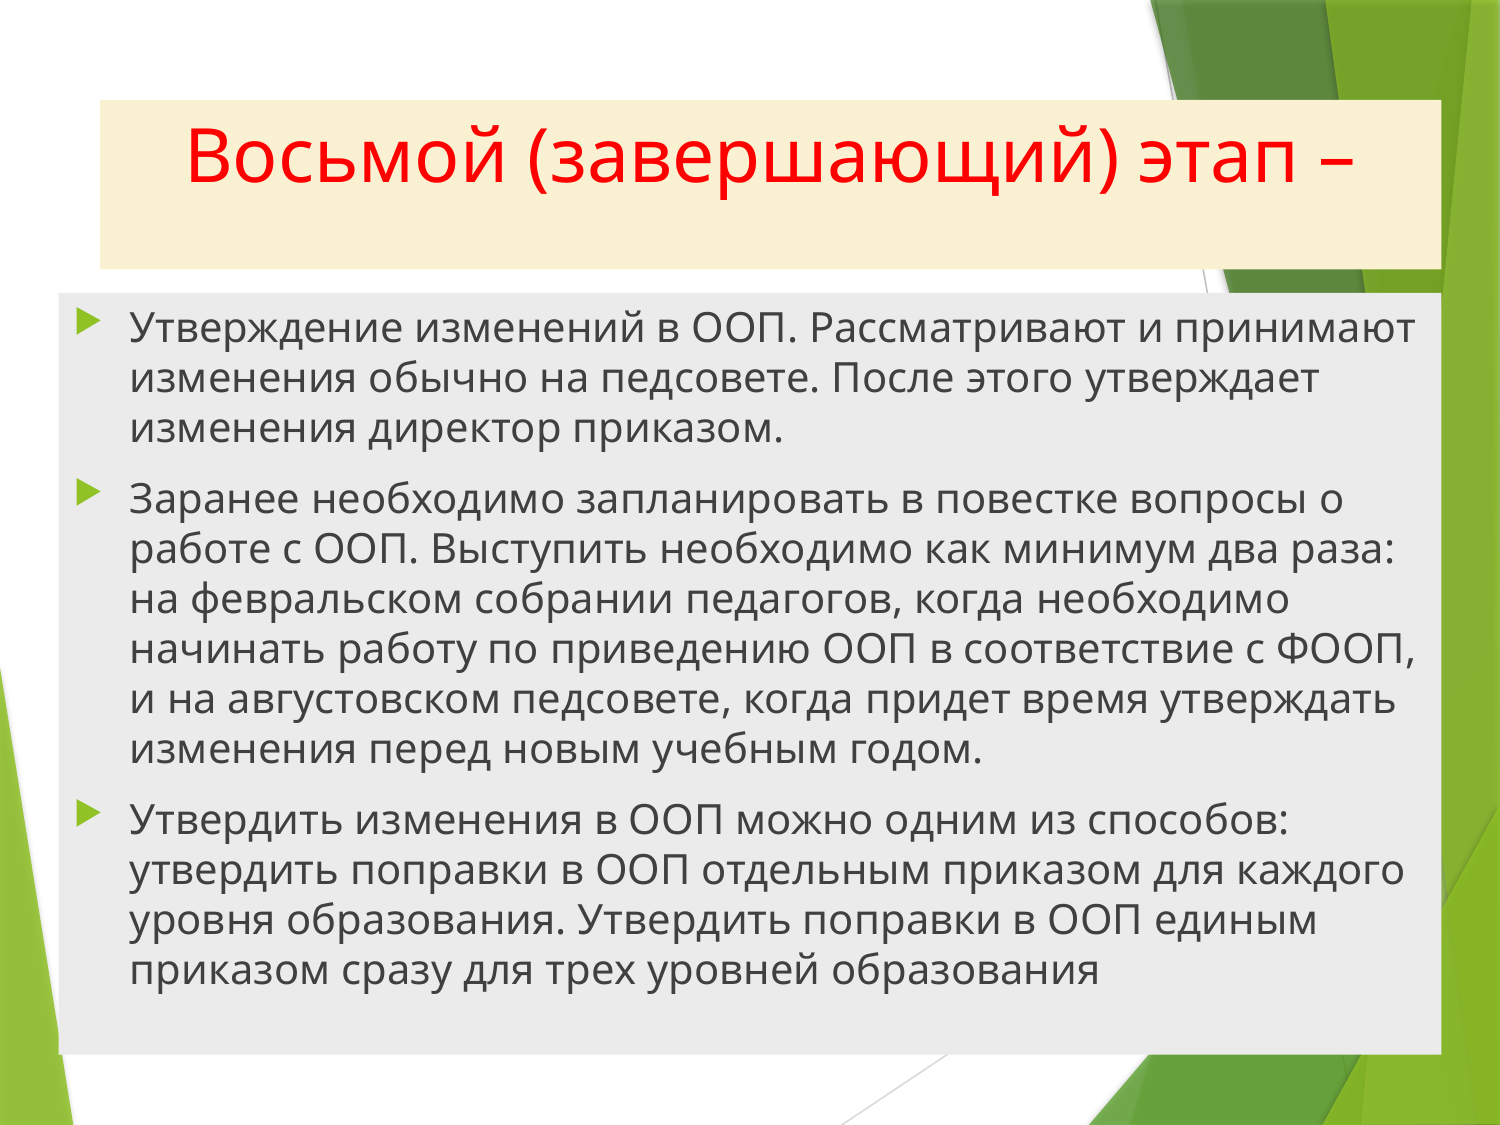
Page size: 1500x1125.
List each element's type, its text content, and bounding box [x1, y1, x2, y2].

title Восьмой (завершающий) этап – [99, 99, 1442, 270]
list Утверждение изменений в ООП. Рассматривают и принимают изменения обычно на педсовете. После этого утверждает изменения директор приказом. Заранее необходимо запланировать в повестке вопросы о работе с ООП. Выступить необходимо как минимум два раза: на февральском собрании педагогов, когда необходимо начинать работу по приведению ООП в соответствие с ФООП, и на августовском педсовете, когда придет время утверждать изменения перед новым учебным годом. Утвердить изменения в ООП можно одним из способов: утвердить поправки в ООП отдельным приказом для каждого уровня образования. Утвердить поправки в ООП единым приказом сразу для трех уровней образования [58, 292, 1442, 1055]
